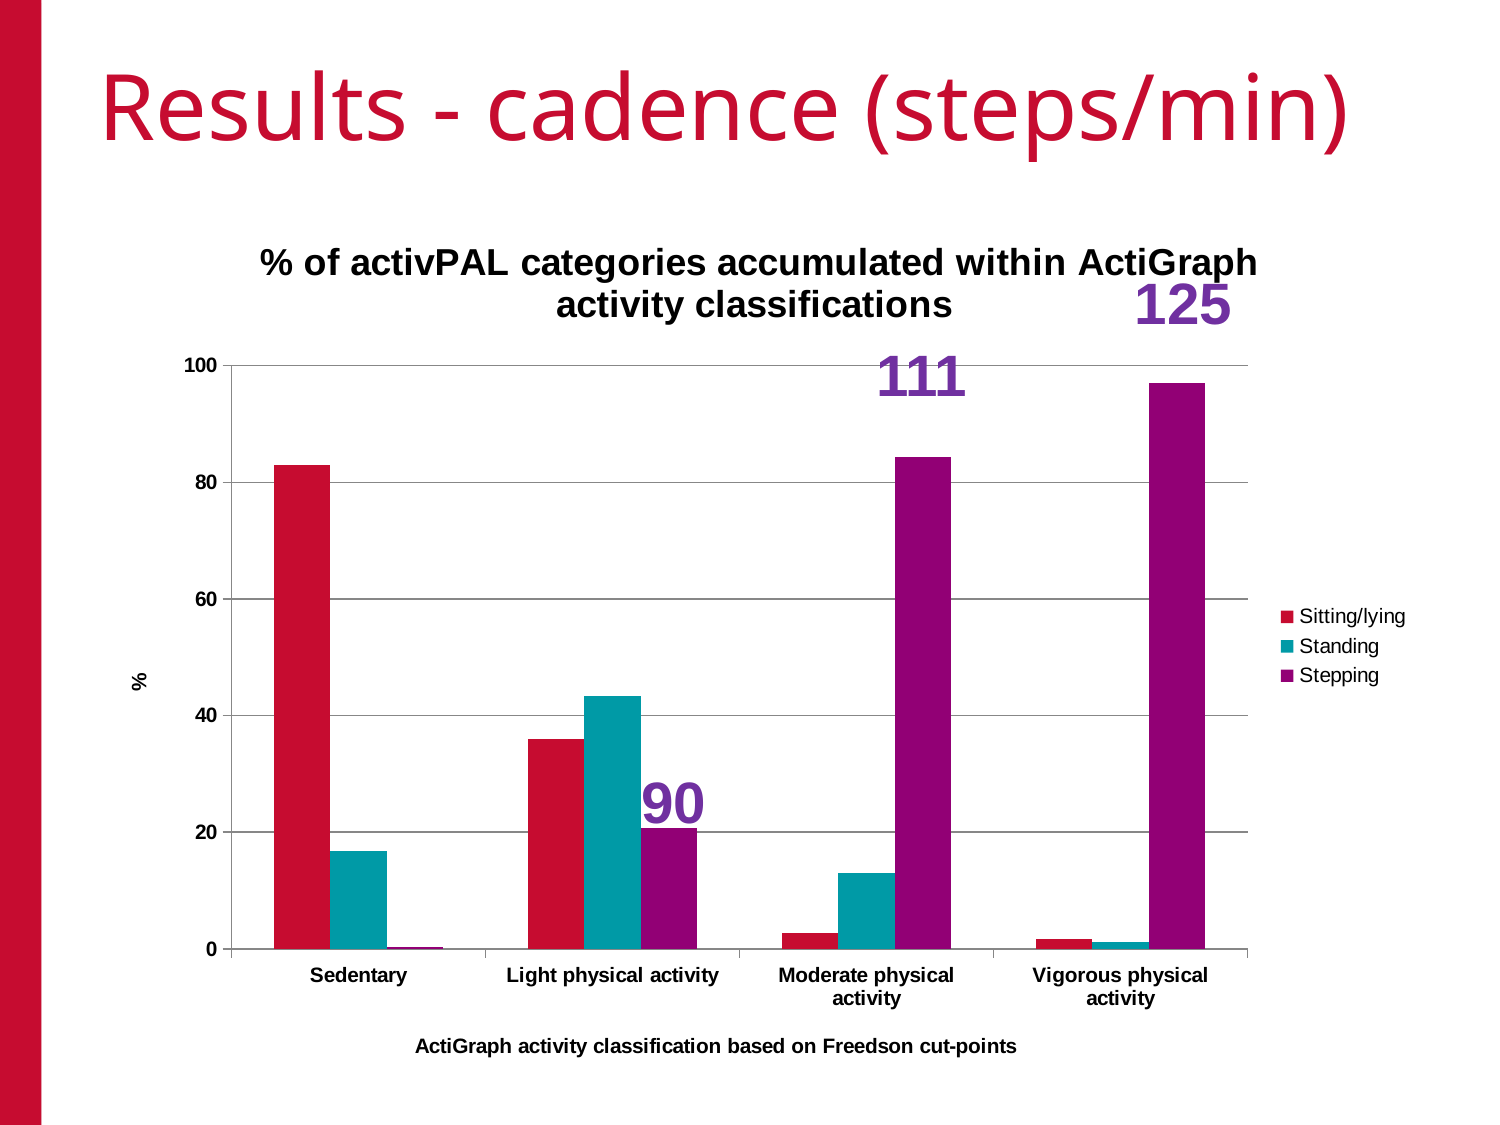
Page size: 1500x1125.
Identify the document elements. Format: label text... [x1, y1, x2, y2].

title Results - cadence (steps/min) [83, 41, 1425, 235]
chart [94, 203, 1426, 1090]
